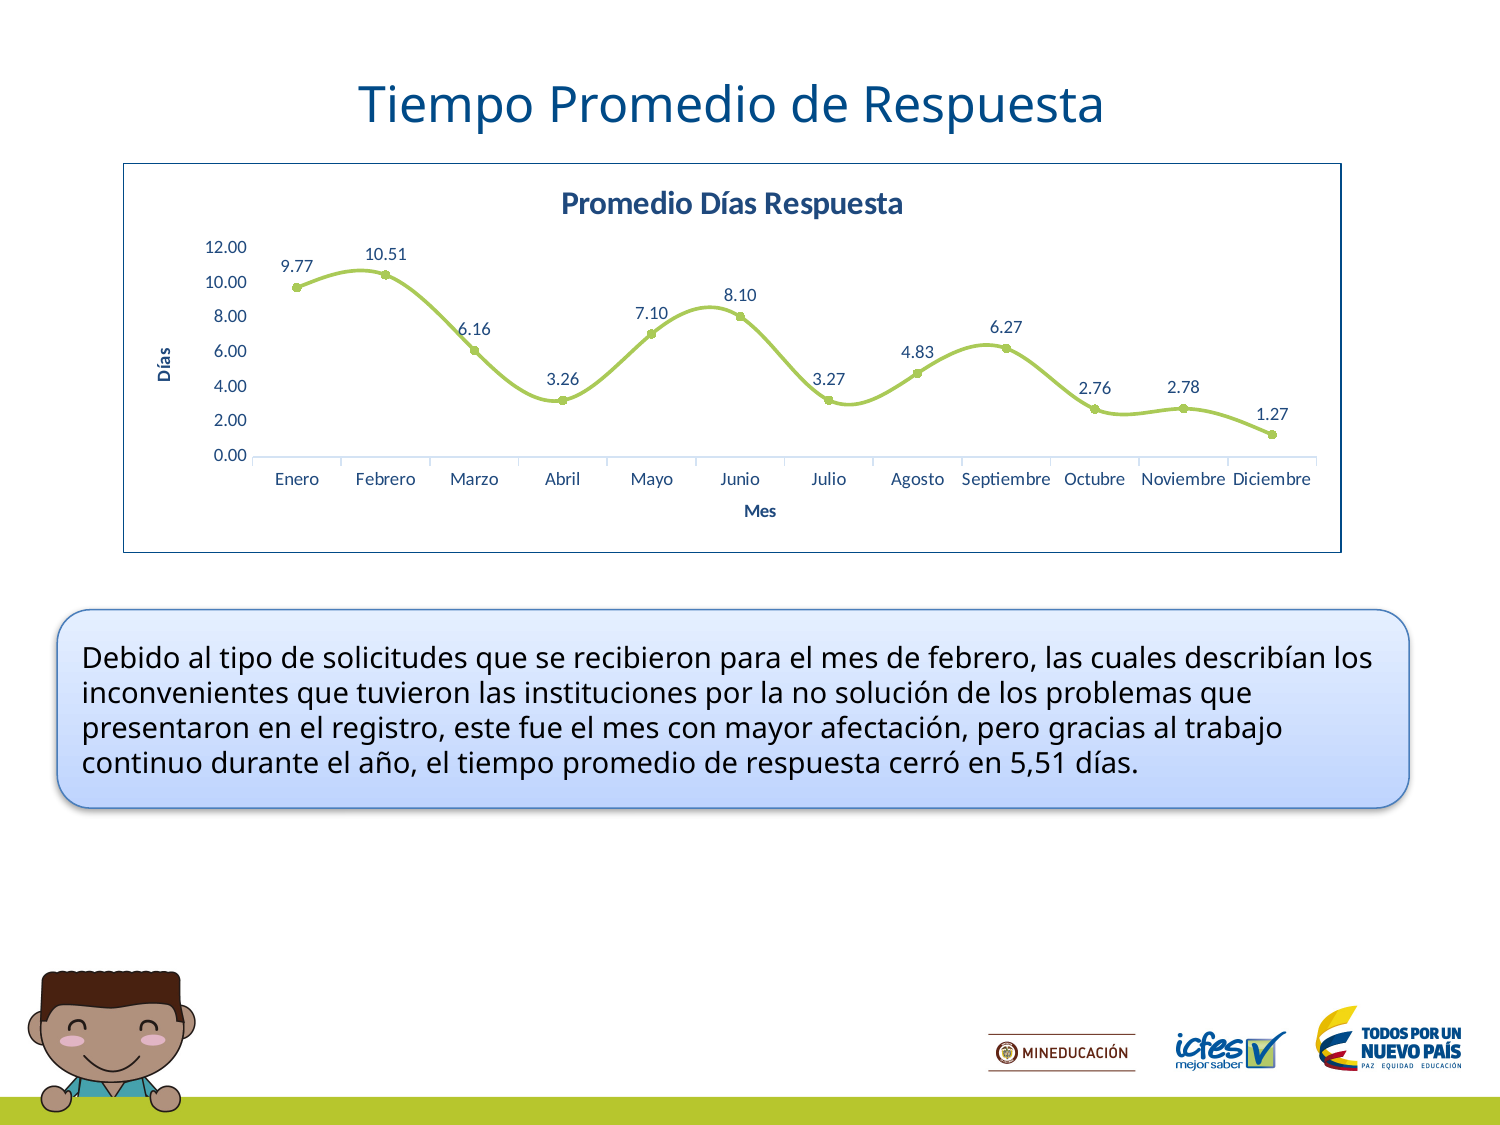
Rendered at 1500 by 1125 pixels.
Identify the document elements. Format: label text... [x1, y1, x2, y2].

picture [0, 0, 1500, 1125]
text_box Tiempo Promedio de Respuesta [57, 42, 1408, 162]
text_box Debido al tipo de solicitudes que se recibieron para el mes de febrero, las cuales describían los inconvenientes que tuvieron las instituciones por la no solución de los problemas que presentaron en el registro, este fue el mes con mayor afectación, pero gracias al trabajo continuo durante el año, el tiempo promedio de respuesta cerró en 5,51 días. [56, 608, 1410, 809]
chart [122, 162, 1342, 554]
